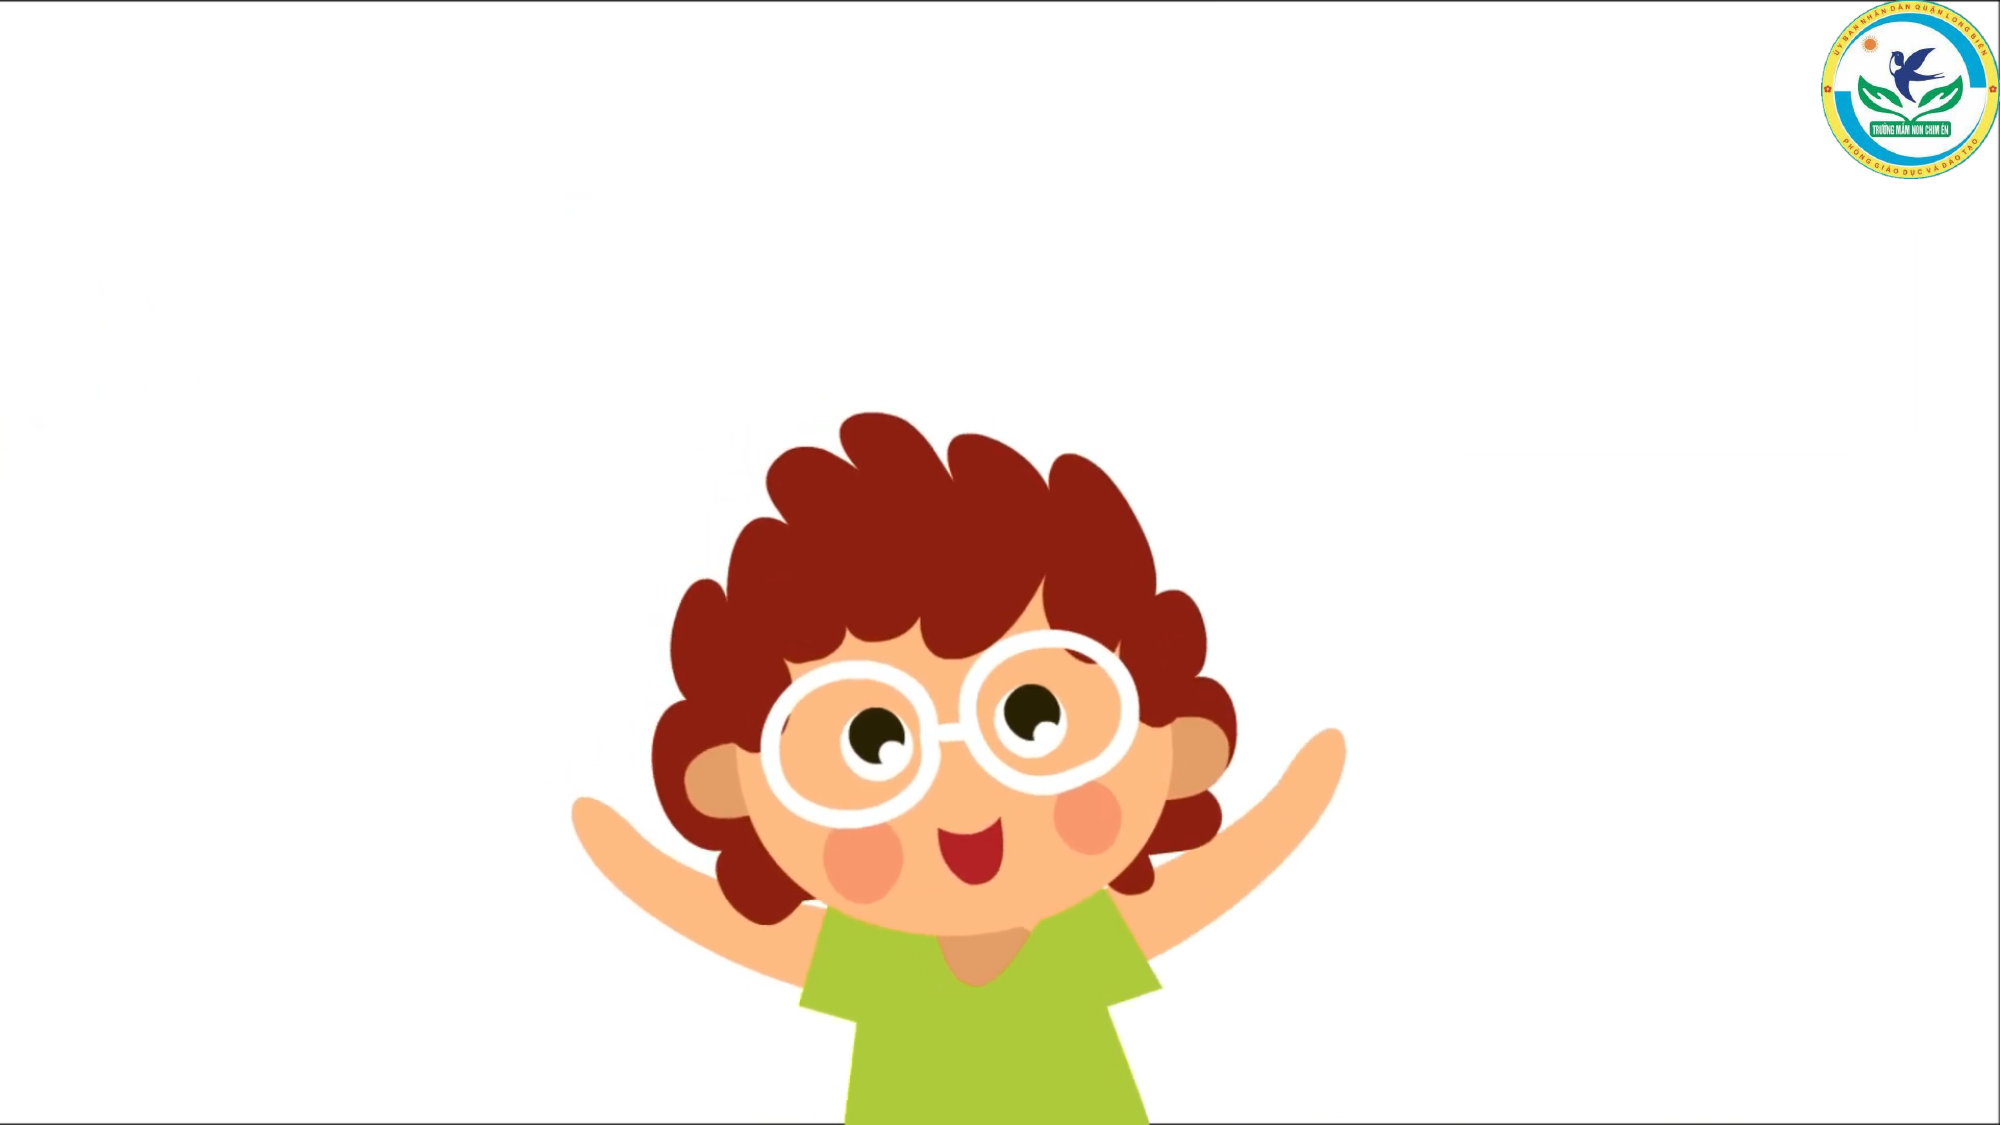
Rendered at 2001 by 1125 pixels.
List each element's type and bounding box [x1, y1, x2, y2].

picture [1821, 0, 2000, 179]
list [0, 0, 2000, 1125]
